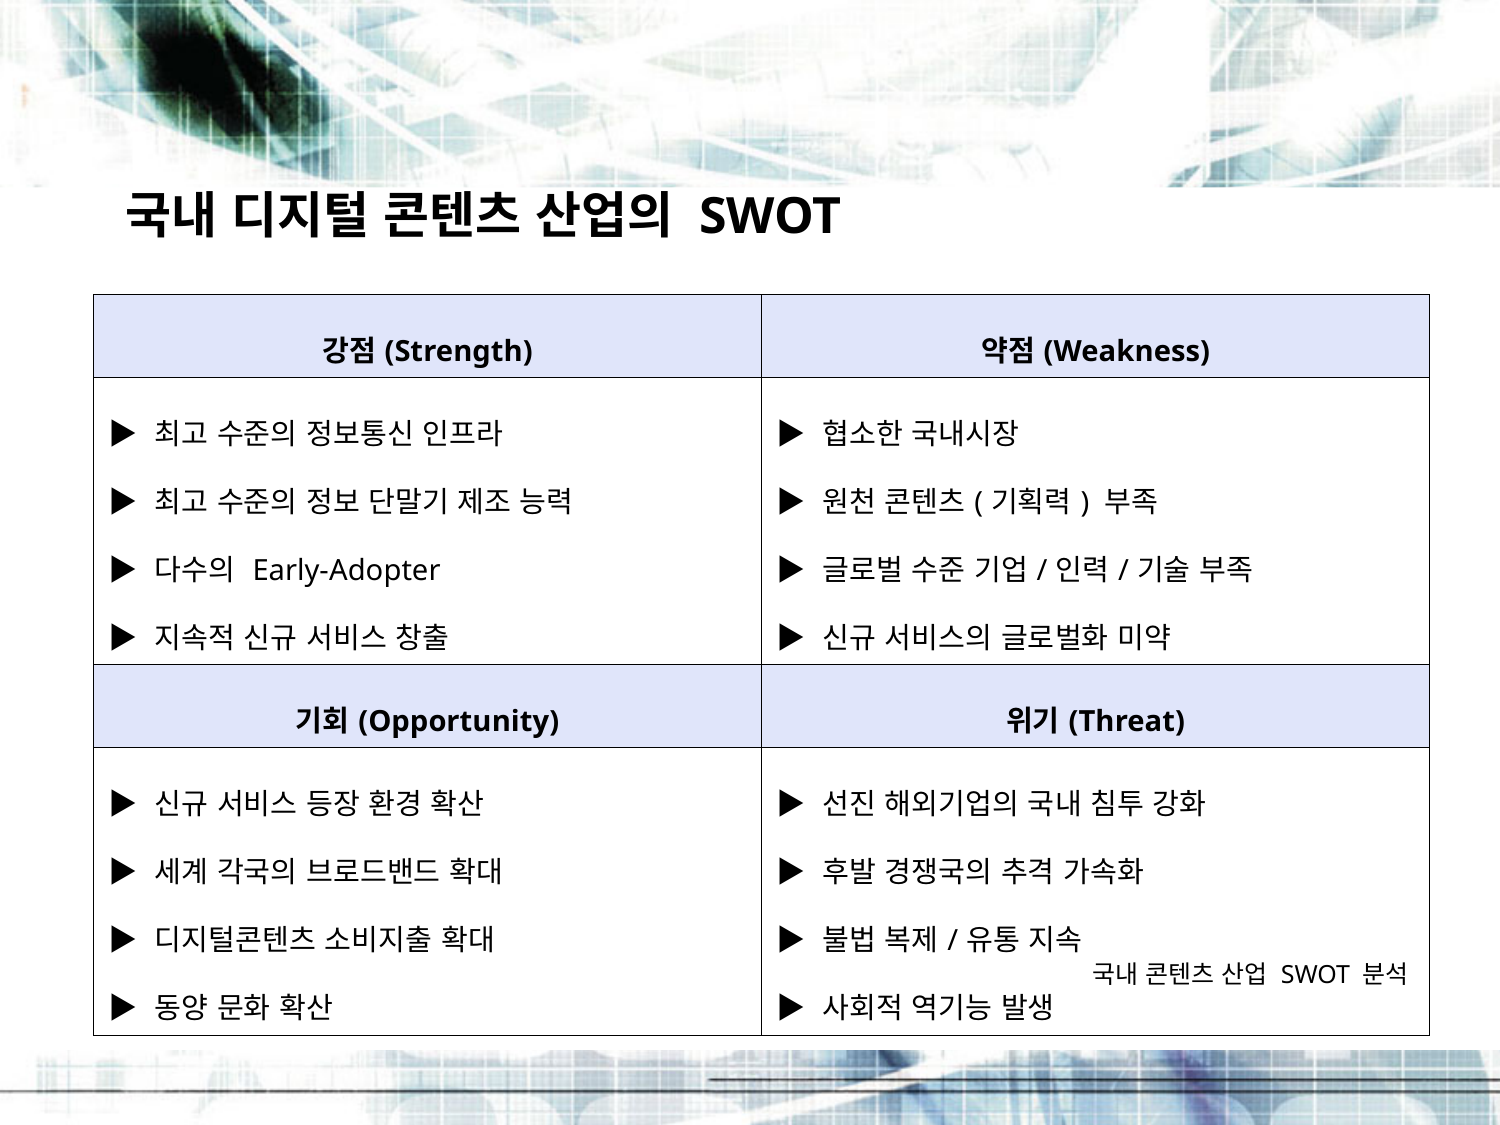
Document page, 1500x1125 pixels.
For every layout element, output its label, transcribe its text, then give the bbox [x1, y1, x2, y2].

table_cell 위기(Threat) [762, 665, 1429, 747]
picture [0, 0, 1500, 187]
picture [0, 1050, 1500, 1125]
table_cell ▶ 협소한 국내시장 ▶ 원천 콘텐츠(기획력) 부족 ▶ 글로벌 수준 기업/인력/기술 부족 ▶ 신규 서비스의 글로벌화 미약 [762, 378, 1429, 664]
table_cell ▶ 선진 해외기업의 국내 침투 강화 ▶ 후발 경쟁국의 추격 가속화 ▶ 불법 복제/유통 지속 ▶ 사회적 역기능 발생 [762, 748, 1429, 1035]
table_header 강점(Strength) [94, 295, 761, 377]
table_cell ▶ 최고 수준의 정보통신 인프라 ▶ 최고 수준의 정보 단말기 제조 능력 ▶ 다수의 Early-Adopter ▶ 지속적 신규 서비스 창출 [94, 378, 761, 664]
table_cell 기회(Opportunity) [94, 665, 761, 747]
table_cell ▶ 신규 서비스 등장 환경 확산 ▶ 세계 각국의 브로드밴드 확대 ▶ 디지털콘텐츠 소비지출 확대 ▶ 동양 문화 확산 [94, 748, 761, 1035]
table_header 약점(Weakness) [762, 295, 1429, 377]
text_box 국내 콘텐츠 산업 SWOT 분석 [1078, 950, 1442, 996]
text_box 국내 디지털 콘텐츠 산업의 SWOT [110, 175, 857, 251]
